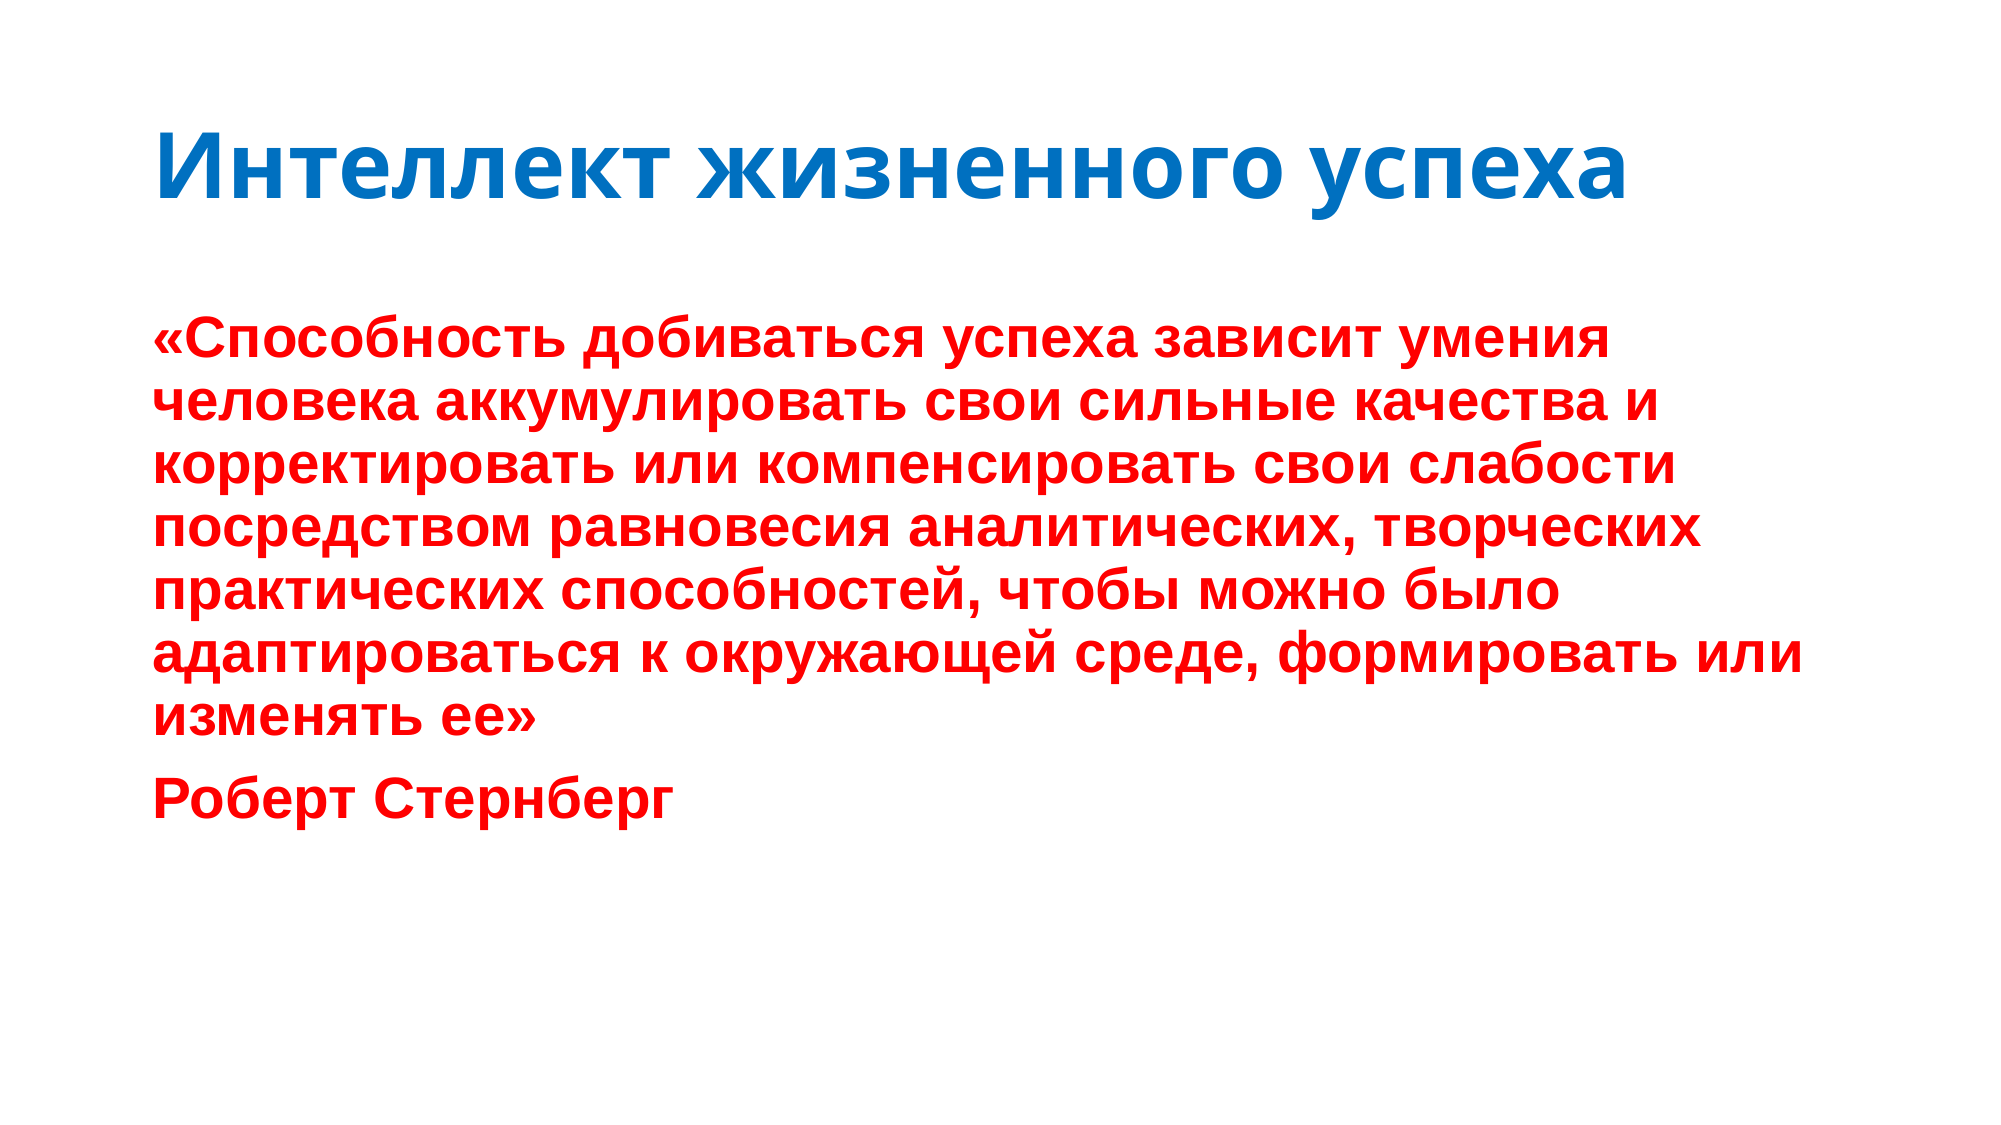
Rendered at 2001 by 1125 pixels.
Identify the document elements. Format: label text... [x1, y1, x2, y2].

list «Способность добиваться успеха зависит умения человека аккумулировать свои сильные качества и корректировать или компенсировать свои слабости посредством равновесия аналитических, творческих практических способностей, чтобы можно было адаптироваться к окружающей среде, формировать или изменять ее» Роберт Стернберг [137, 299, 1863, 1014]
title Интеллект жизненного успеха [137, 59, 1863, 278]
